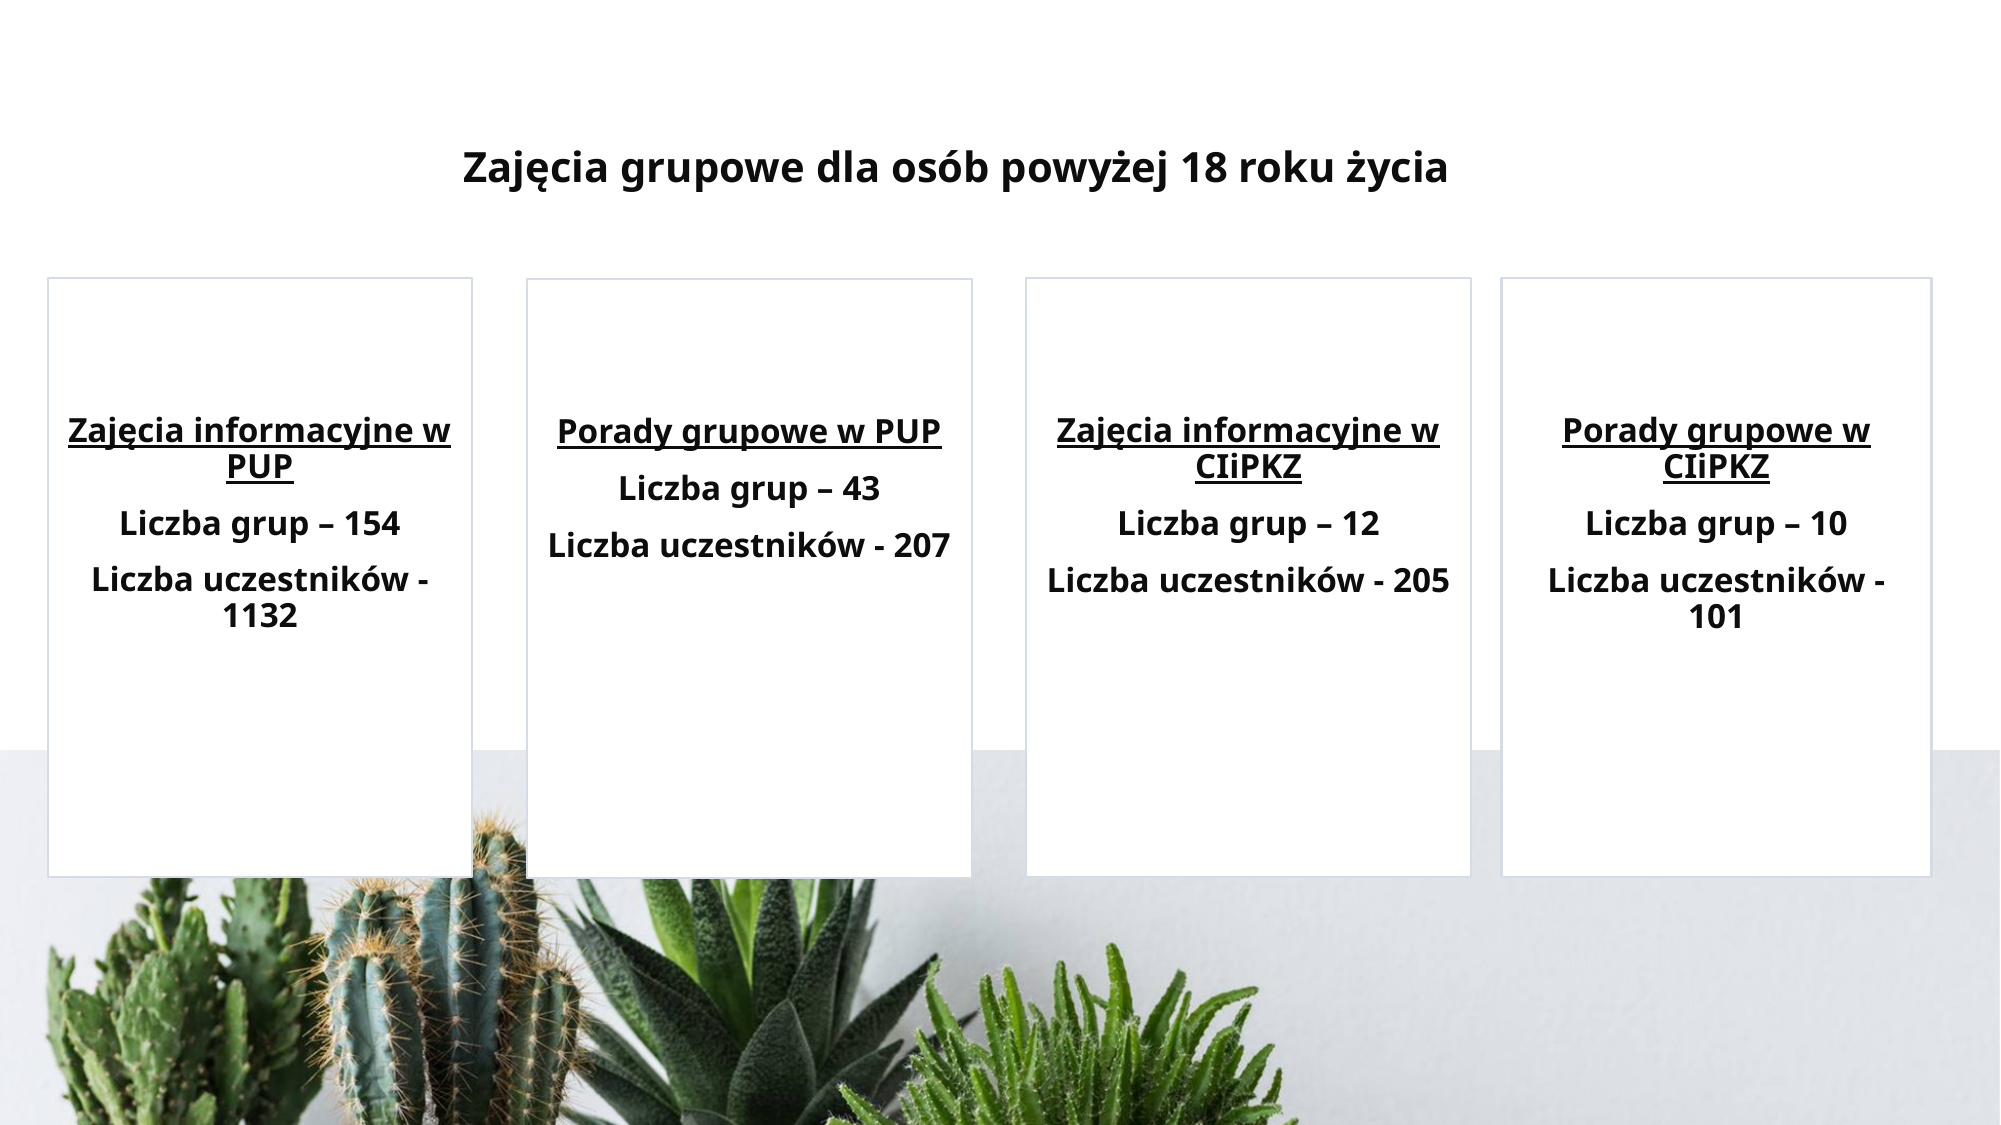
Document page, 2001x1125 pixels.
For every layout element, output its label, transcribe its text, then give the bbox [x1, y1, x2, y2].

picture [0, 749, 2000, 1125]
text_box Porady grupowe w PUP Liczba grup – 43 Liczba uczestników - 207 [527, 279, 972, 749]
title Zajęcia grupowe dla osób powyżej 18 roku życia [22, 59, 1893, 278]
list Porady grupowe w CIiPKZ Liczba grup – 10 Liczba uczestników - 101 [1500, 277, 1933, 749]
list Zajęcia informacyjne w PUP Liczba grup – 154 Liczba uczestników - 1132 [47, 277, 473, 749]
list Zajęcia informacyjne w CIiPKZ Liczba grup – 12 Liczba uczestników - 205 [1025, 277, 1472, 749]
